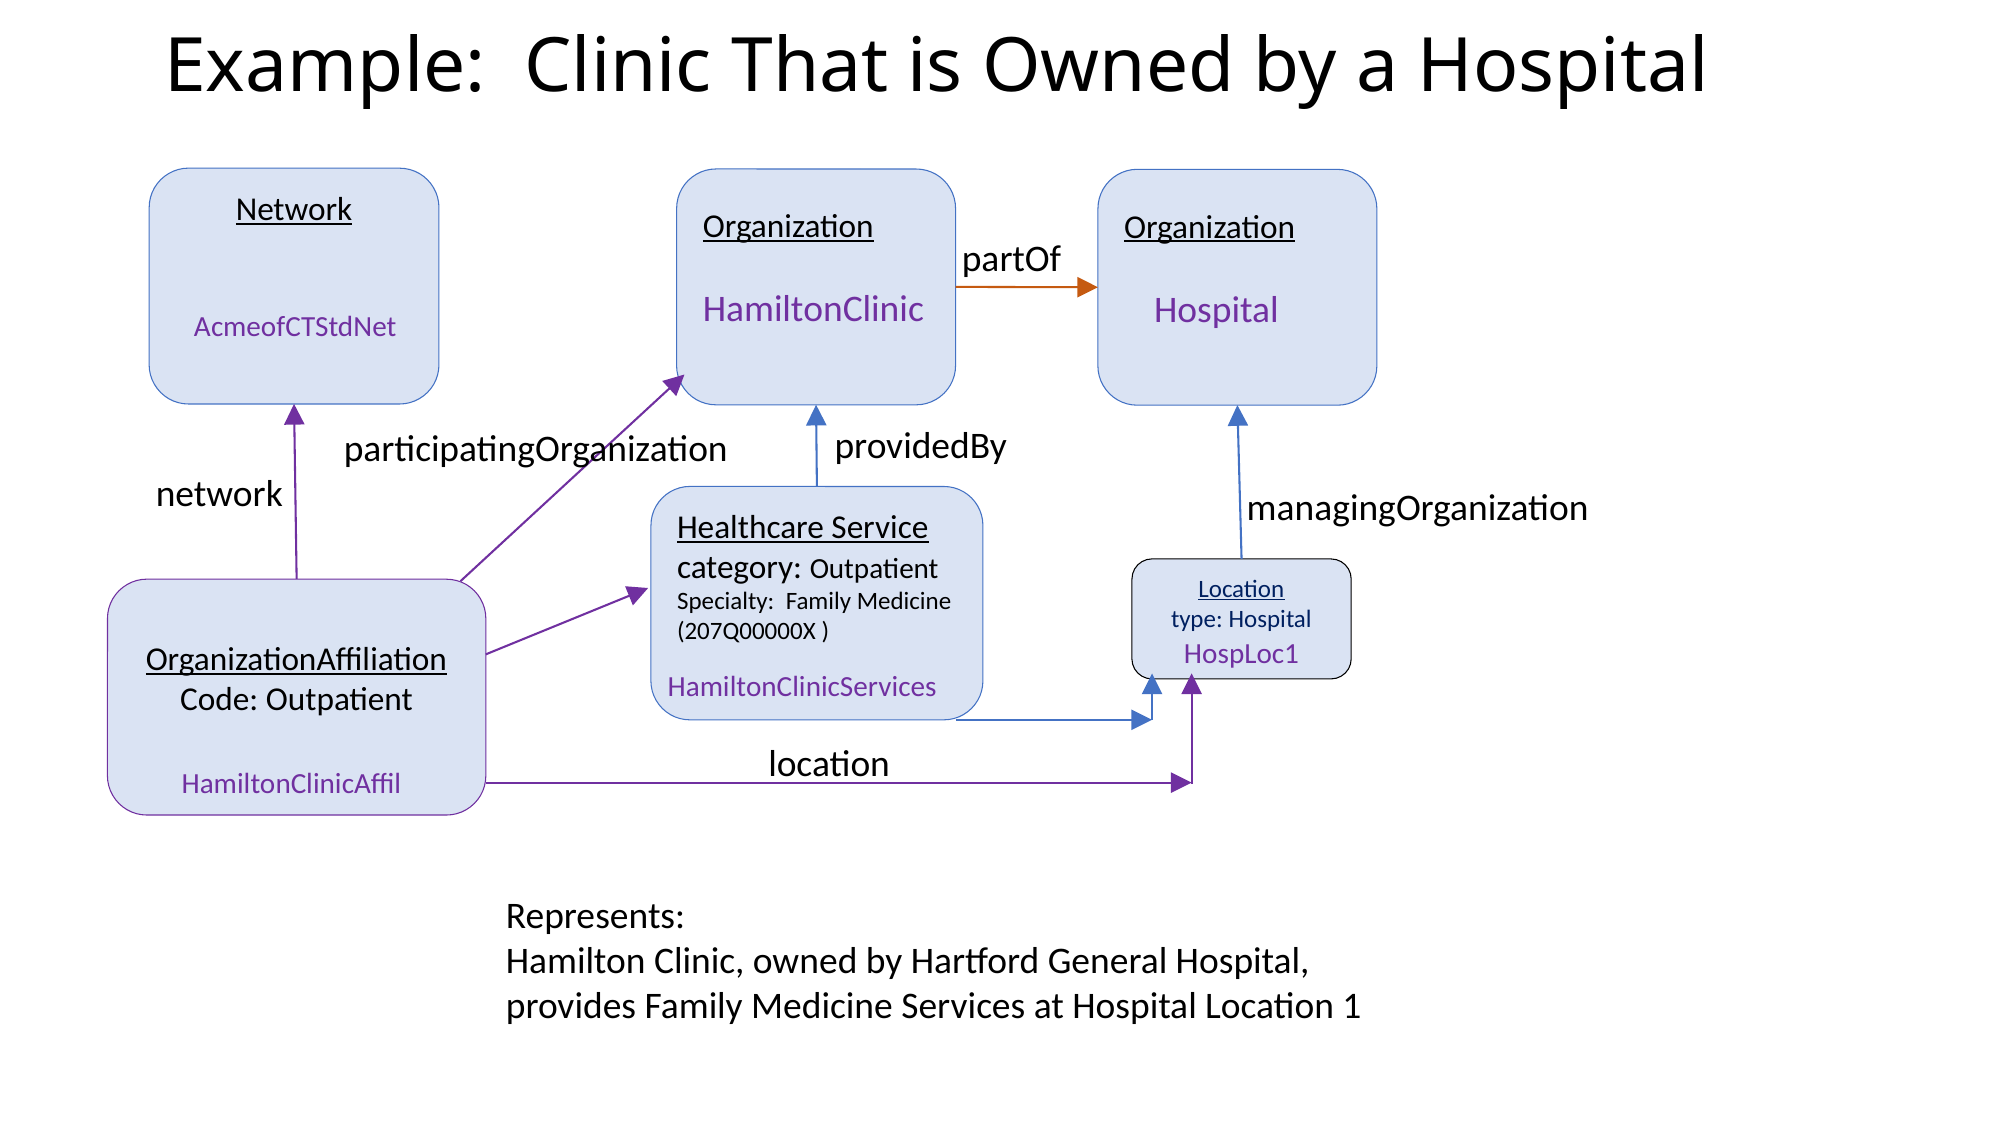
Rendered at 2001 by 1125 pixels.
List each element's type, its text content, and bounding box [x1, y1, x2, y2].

text_box Healthcare Service category: Outpatient Specialty: Family Medicine (207Q00000X ) [650, 485, 984, 721]
text_box Organization Hospital [1097, 168, 1378, 406]
text_box network [141, 461, 294, 521]
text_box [460, 374, 685, 582]
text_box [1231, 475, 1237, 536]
title Example: Clinic That is Owned by a Hospital [149, 0, 1972, 171]
text_box Represents: Hamilton Clinic, owned by Hartford General Hospital, provides Family Medicine Services at Hospital Location 1 [491, 883, 1378, 1034]
text_box managingOrganization [1242, 475, 1604, 536]
text_box Organization HamiltonClinic [676, 171, 957, 406]
text_box participatingOrganization [685, 416, 744, 477]
text_box AcmeofCTStdNet [179, 299, 412, 350]
text_box HamiltonClinicAffil [166, 757, 417, 807]
text_box location [753, 731, 906, 782]
text_box Location type: Hospital [1131, 558, 1352, 627]
text_box location [753, 783, 906, 791]
text_box partOf [947, 226, 1077, 287]
text_box HamiltonClinicServices [652, 659, 952, 710]
text_box participatingOrganization [328, 416, 460, 477]
text_box providedBy [819, 413, 1023, 474]
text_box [485, 587, 649, 655]
text_box HospLoc1 [1104, 627, 1379, 712]
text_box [1237, 405, 1242, 559]
text_box Network [148, 171, 440, 405]
text_box OrganizationAffiliation Code: Outpatient [106, 578, 487, 816]
